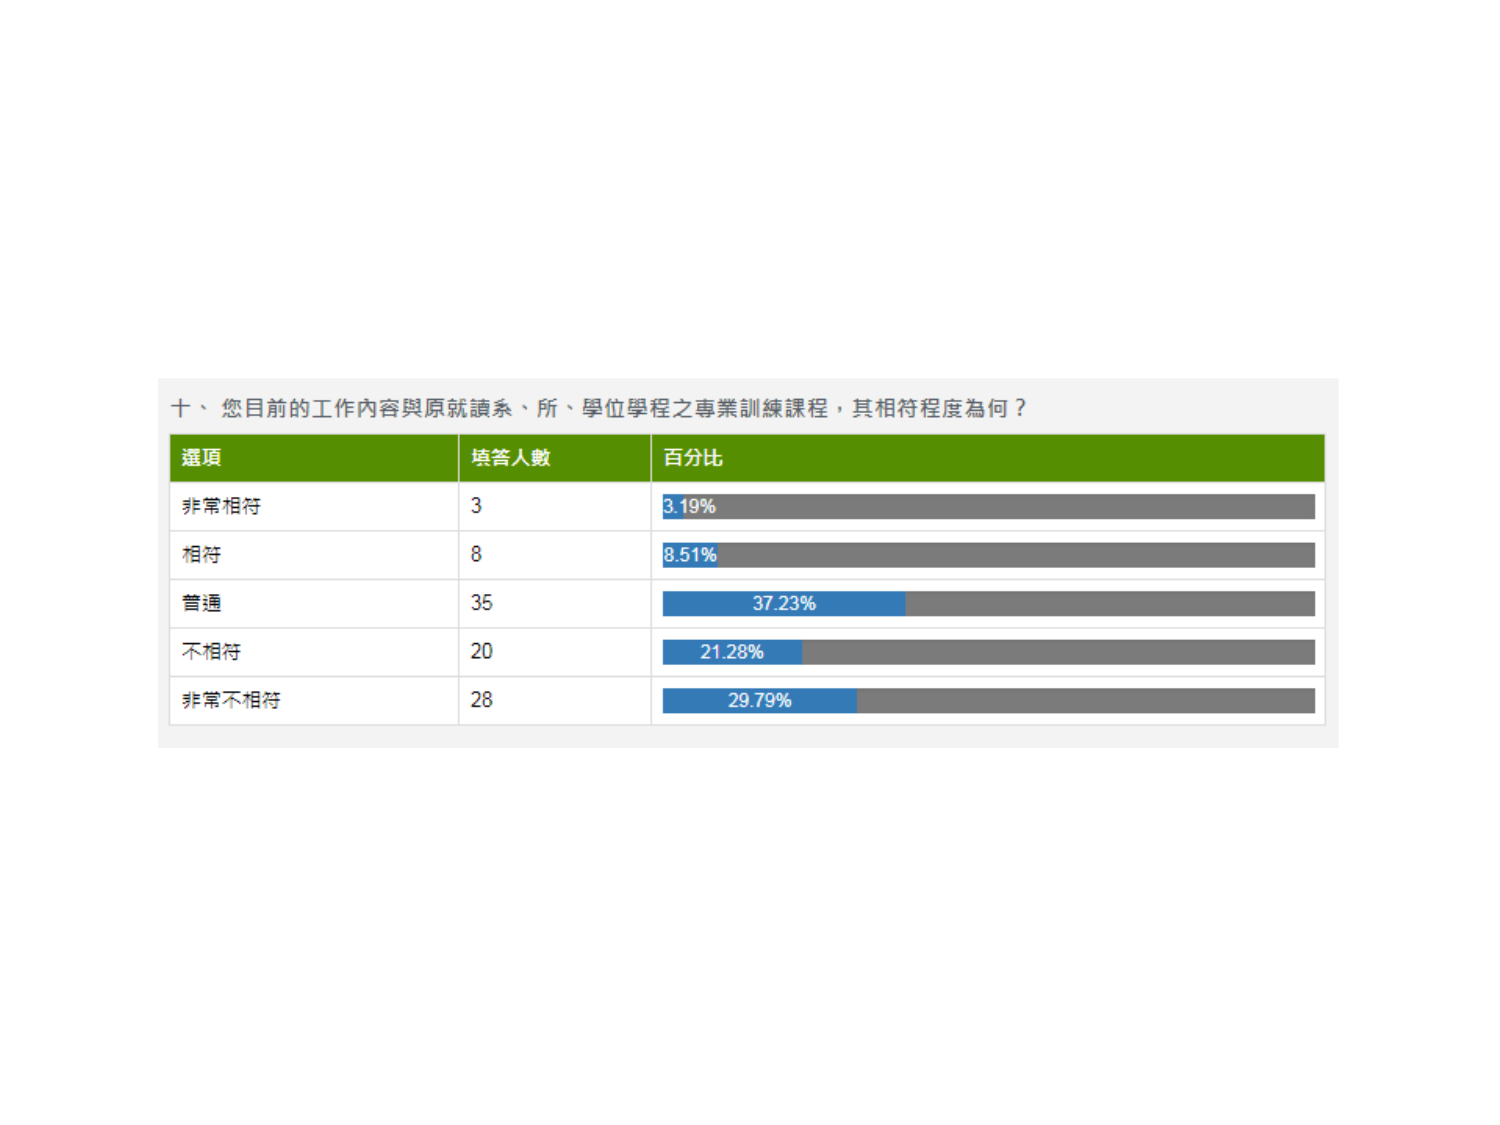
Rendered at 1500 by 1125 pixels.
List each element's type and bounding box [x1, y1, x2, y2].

picture [158, 376, 1342, 748]
